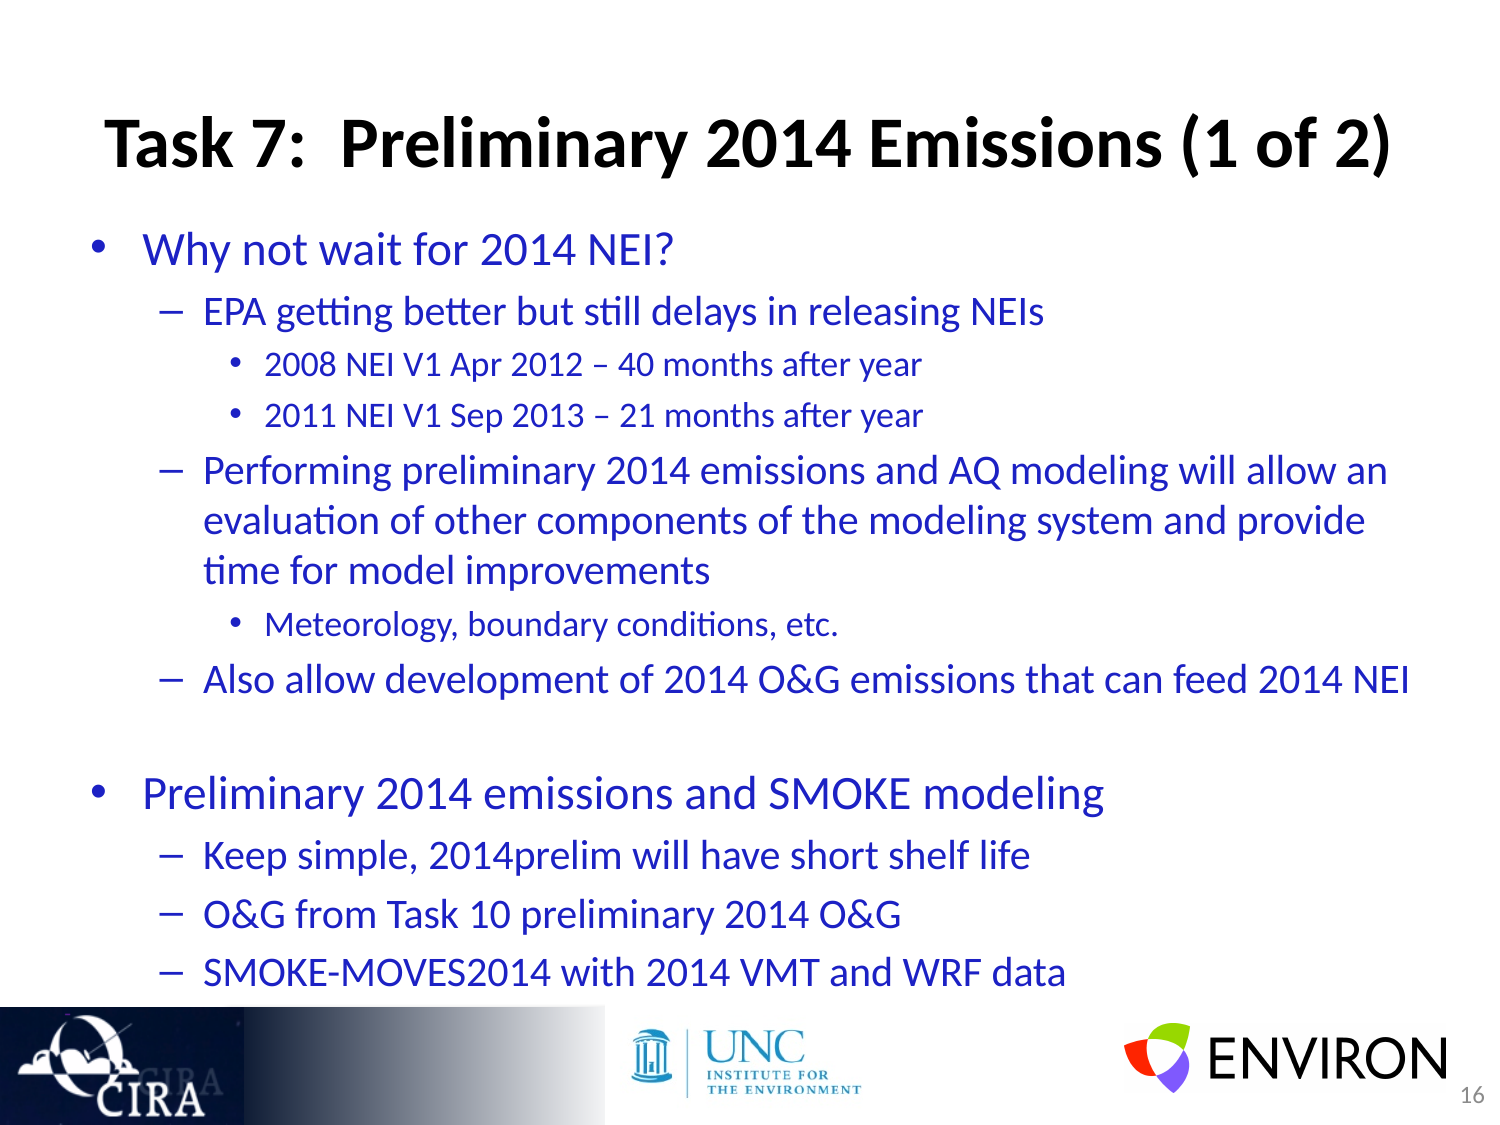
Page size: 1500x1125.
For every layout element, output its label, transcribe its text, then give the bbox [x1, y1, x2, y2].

picture [1124, 1023, 1446, 1093]
title Task 7: Preliminary 2014 Emissions (1 of 2) [75, 45, 1425, 210]
picture [0, 1007, 244, 1125]
list Why not wait for 2014 NEI? EPA getting better but still delays in releasing NEIs 2008 NEI V1 Apr 2012 – 40 months after year 2011 NEI V1 Sep 2013 – 21 months after year Performing preliminary 2014 emissions and AQ modeling will allow an evaluation of other components of the modeling system and provide time for model improvements Meteorology, boundary conditions, etc. Also allow development of 2014 O&G emissions that can feed 2014 NEI Preliminary 2014 emissions and SMOKE modeling Keep simple, 2014prelim will have short shelf life O&G from Task 10 preliminary 2014 O&G SMOKE-MOVES2014 with 2014 VMT and WRF data [75, 210, 1425, 1005]
picture [605, 1005, 887, 1125]
